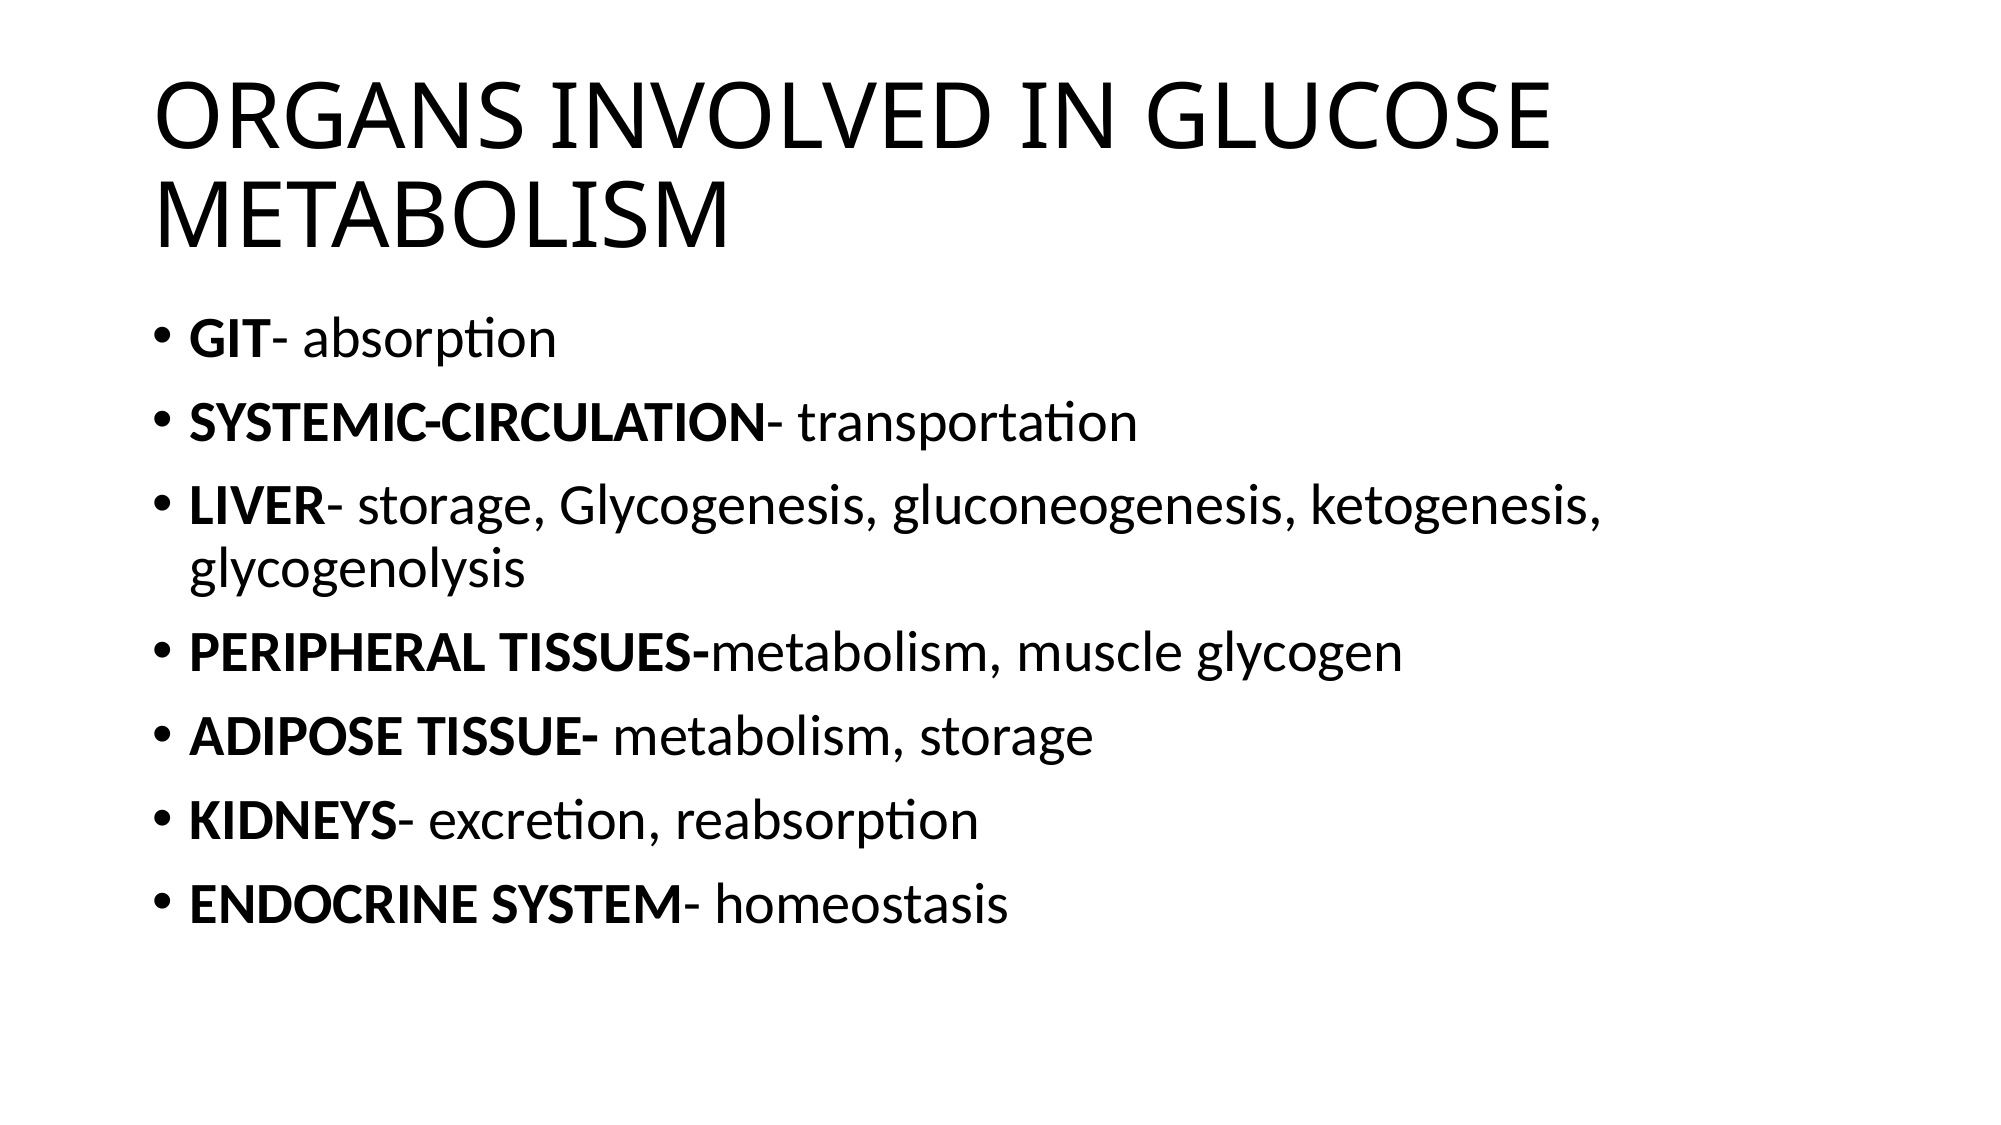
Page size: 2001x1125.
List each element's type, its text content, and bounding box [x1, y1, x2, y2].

list GIT- absorption SYSTEMIC-CIRCULATION- transportation LIVER- storage, Glycogenesis, gluconeogenesis, ketogenesis, glycogenolysis PERIPHERAL TISSUES-metabolism, muscle glycogen ADIPOSE TISSUE- metabolism, storage KIDNEYS- excretion, reabsorption ENDOCRINE SYSTEM- homeostasis [137, 299, 1863, 1014]
title ORGANS INVOLVED IN GLUCOSE METABOLISM [137, 59, 1863, 278]
